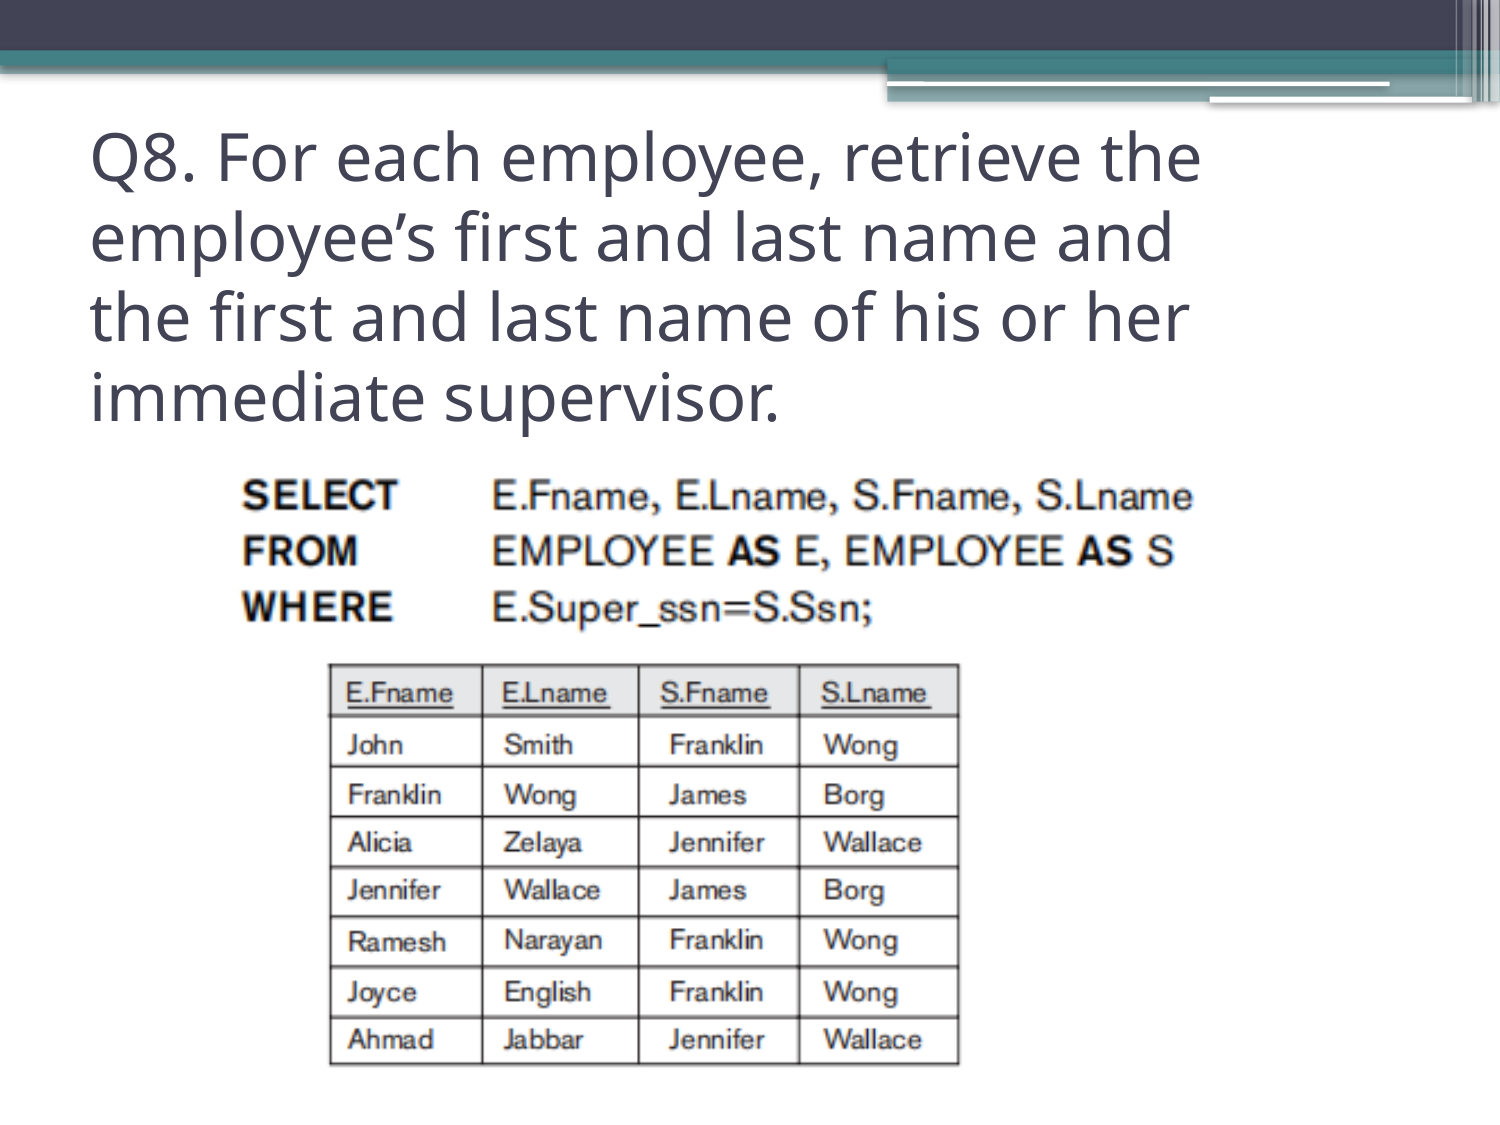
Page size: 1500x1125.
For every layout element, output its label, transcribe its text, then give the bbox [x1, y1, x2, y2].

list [212, 449, 1278, 653]
picture [312, 637, 978, 1097]
title Q8. For each employee, retrieve the employee’s first and last name and the first and last name of his or her immediate supervisor. [75, 187, 1425, 363]
